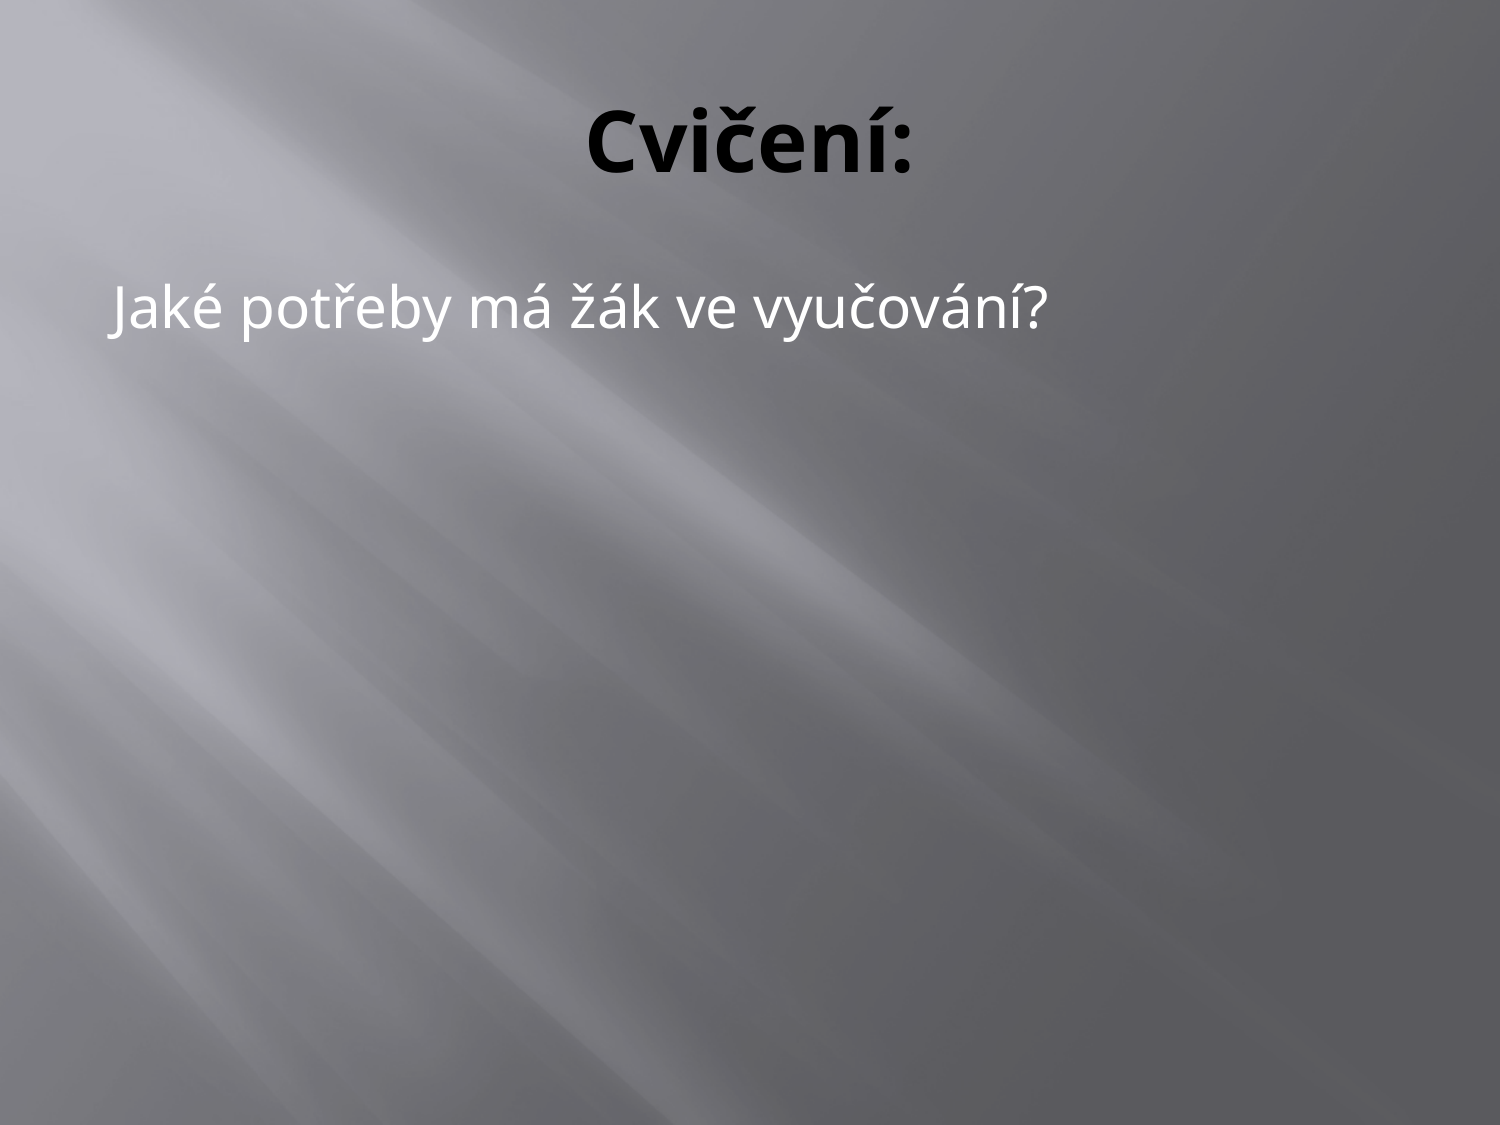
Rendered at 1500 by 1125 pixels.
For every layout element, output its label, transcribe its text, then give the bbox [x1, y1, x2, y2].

title Cvičení: [75, 45, 1425, 233]
list Jaké potřeby má žák ve vyučování? [75, 262, 1425, 1035]
